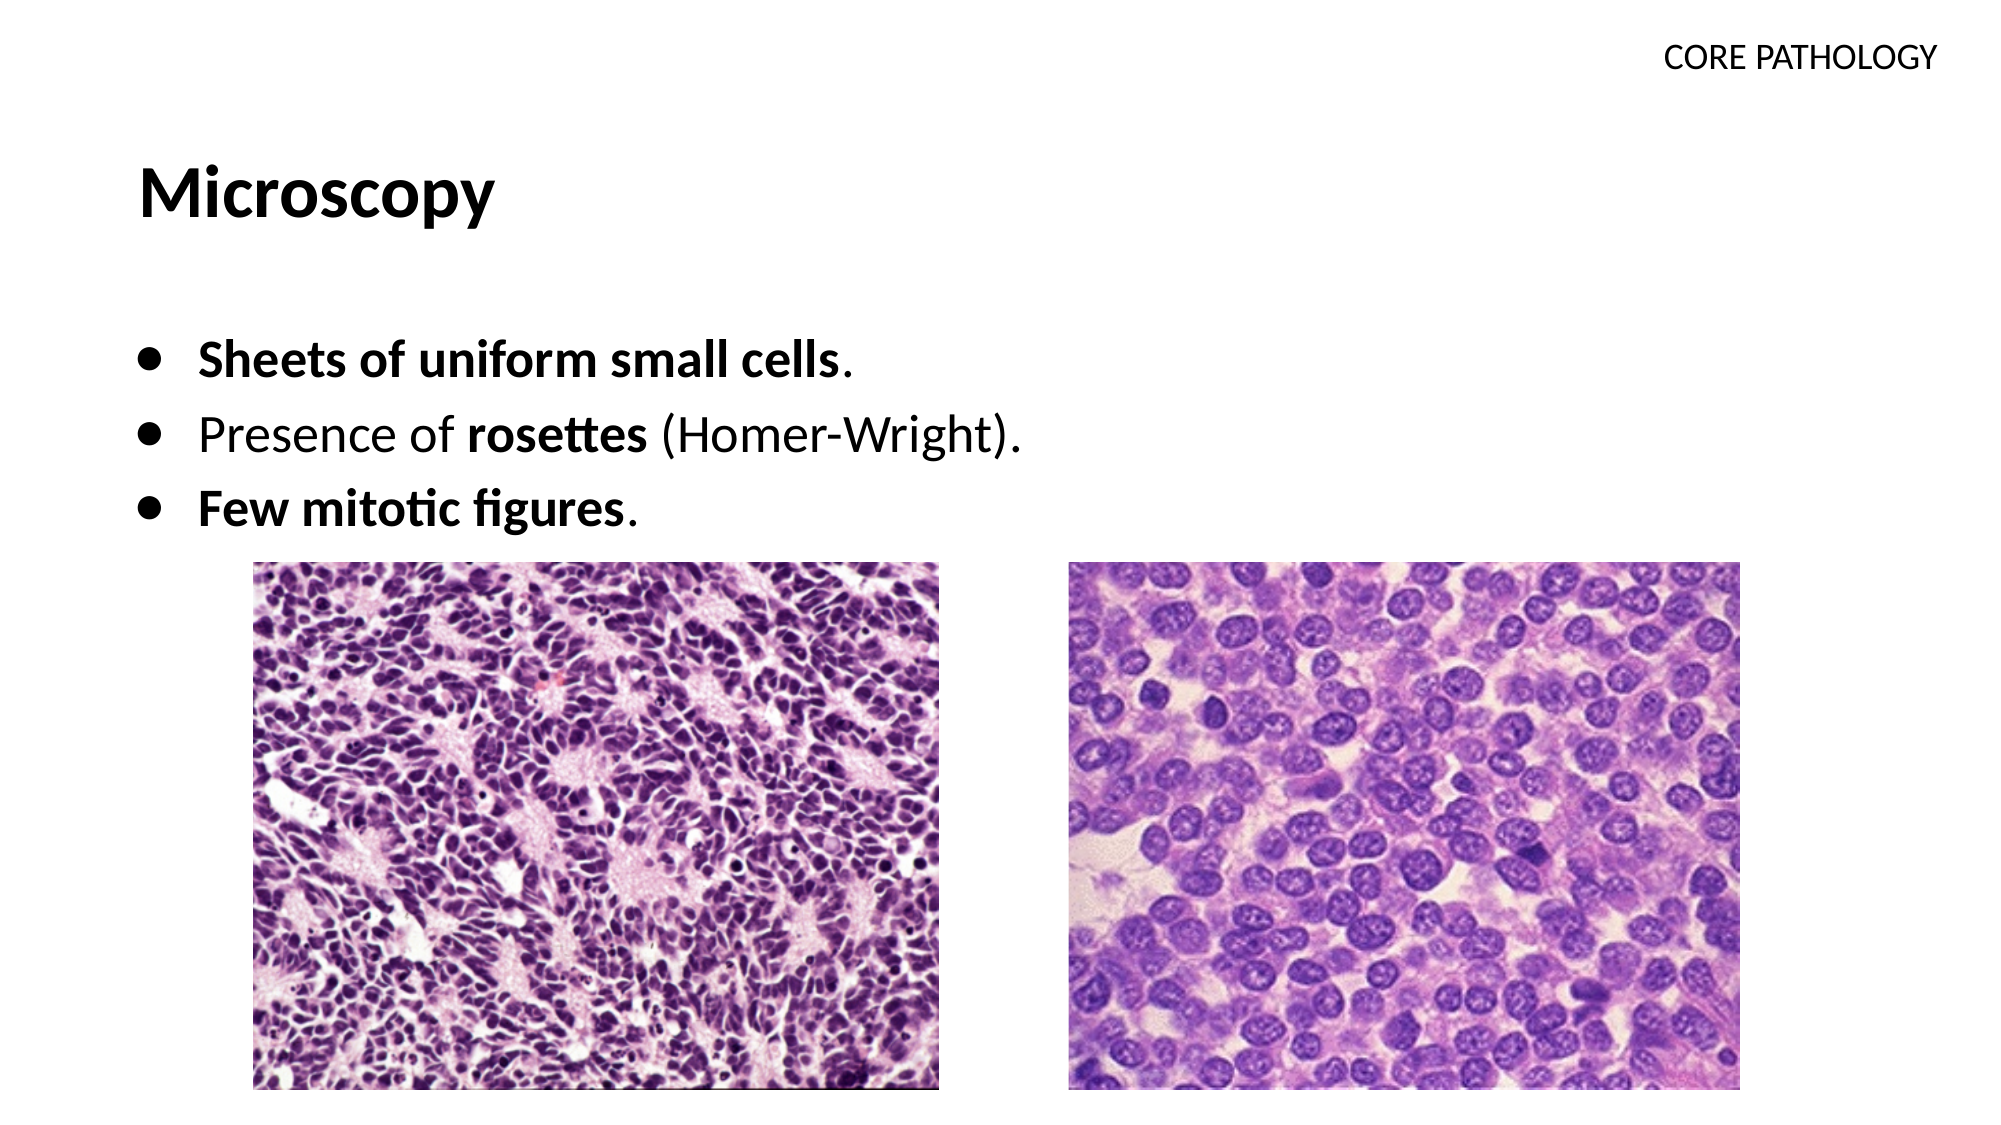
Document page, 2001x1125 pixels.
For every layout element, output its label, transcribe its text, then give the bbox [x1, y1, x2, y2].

text_box CORE PATHOLOGY [1521, 24, 1962, 85]
picture [1068, 562, 1741, 1091]
title Microscopy [123, 72, 1870, 290]
picture [253, 562, 939, 1091]
text_box Sheets of uniform small cells. Presence of rosettes (Homer-Wright). Few mitotic figures. [123, 290, 1311, 729]
